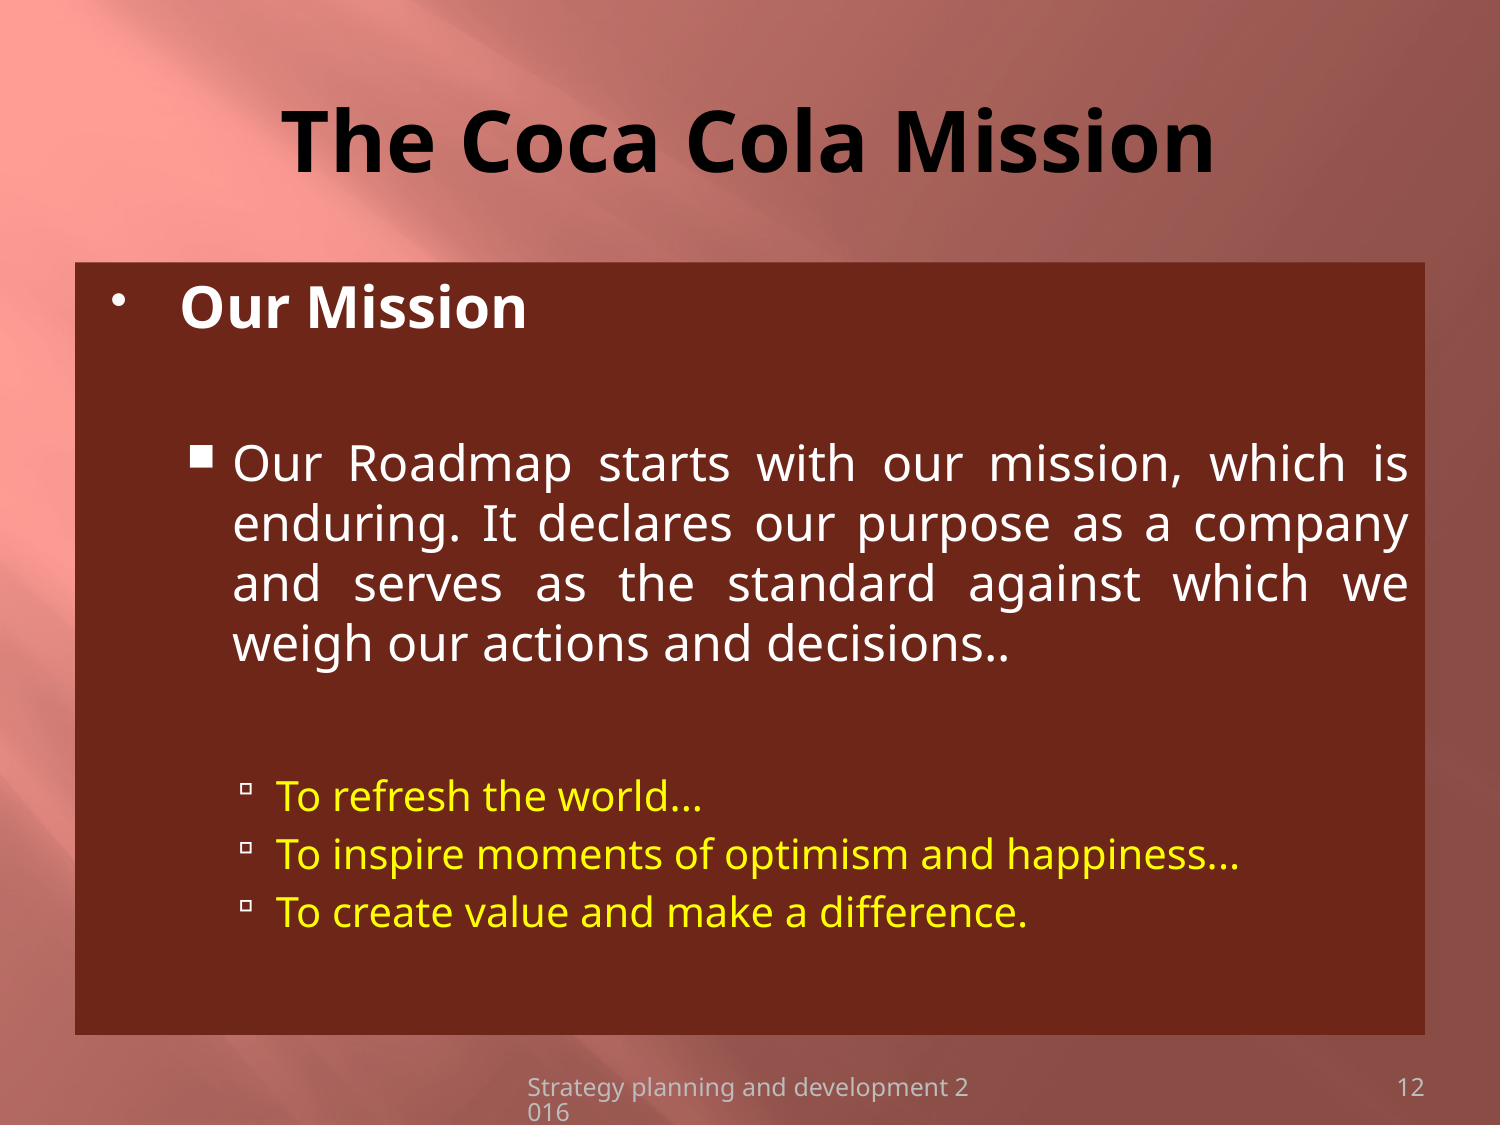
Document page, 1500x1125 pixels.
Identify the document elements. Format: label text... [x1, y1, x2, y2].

title The Coca Cola Mission [75, 45, 1425, 233]
slide_number 12 [1299, 1052, 1425, 1113]
list Our Mission Our Roadmap starts with our mission, which is enduring. It declares our purpose as a company and serves as the standard against which we weigh our actions and decisions.. To refresh the world... To inspire moments of optimism and happiness... To create value and make a difference. [75, 262, 1425, 1035]
footer Strategy planning and development 2016 [512, 1052, 988, 1113]
